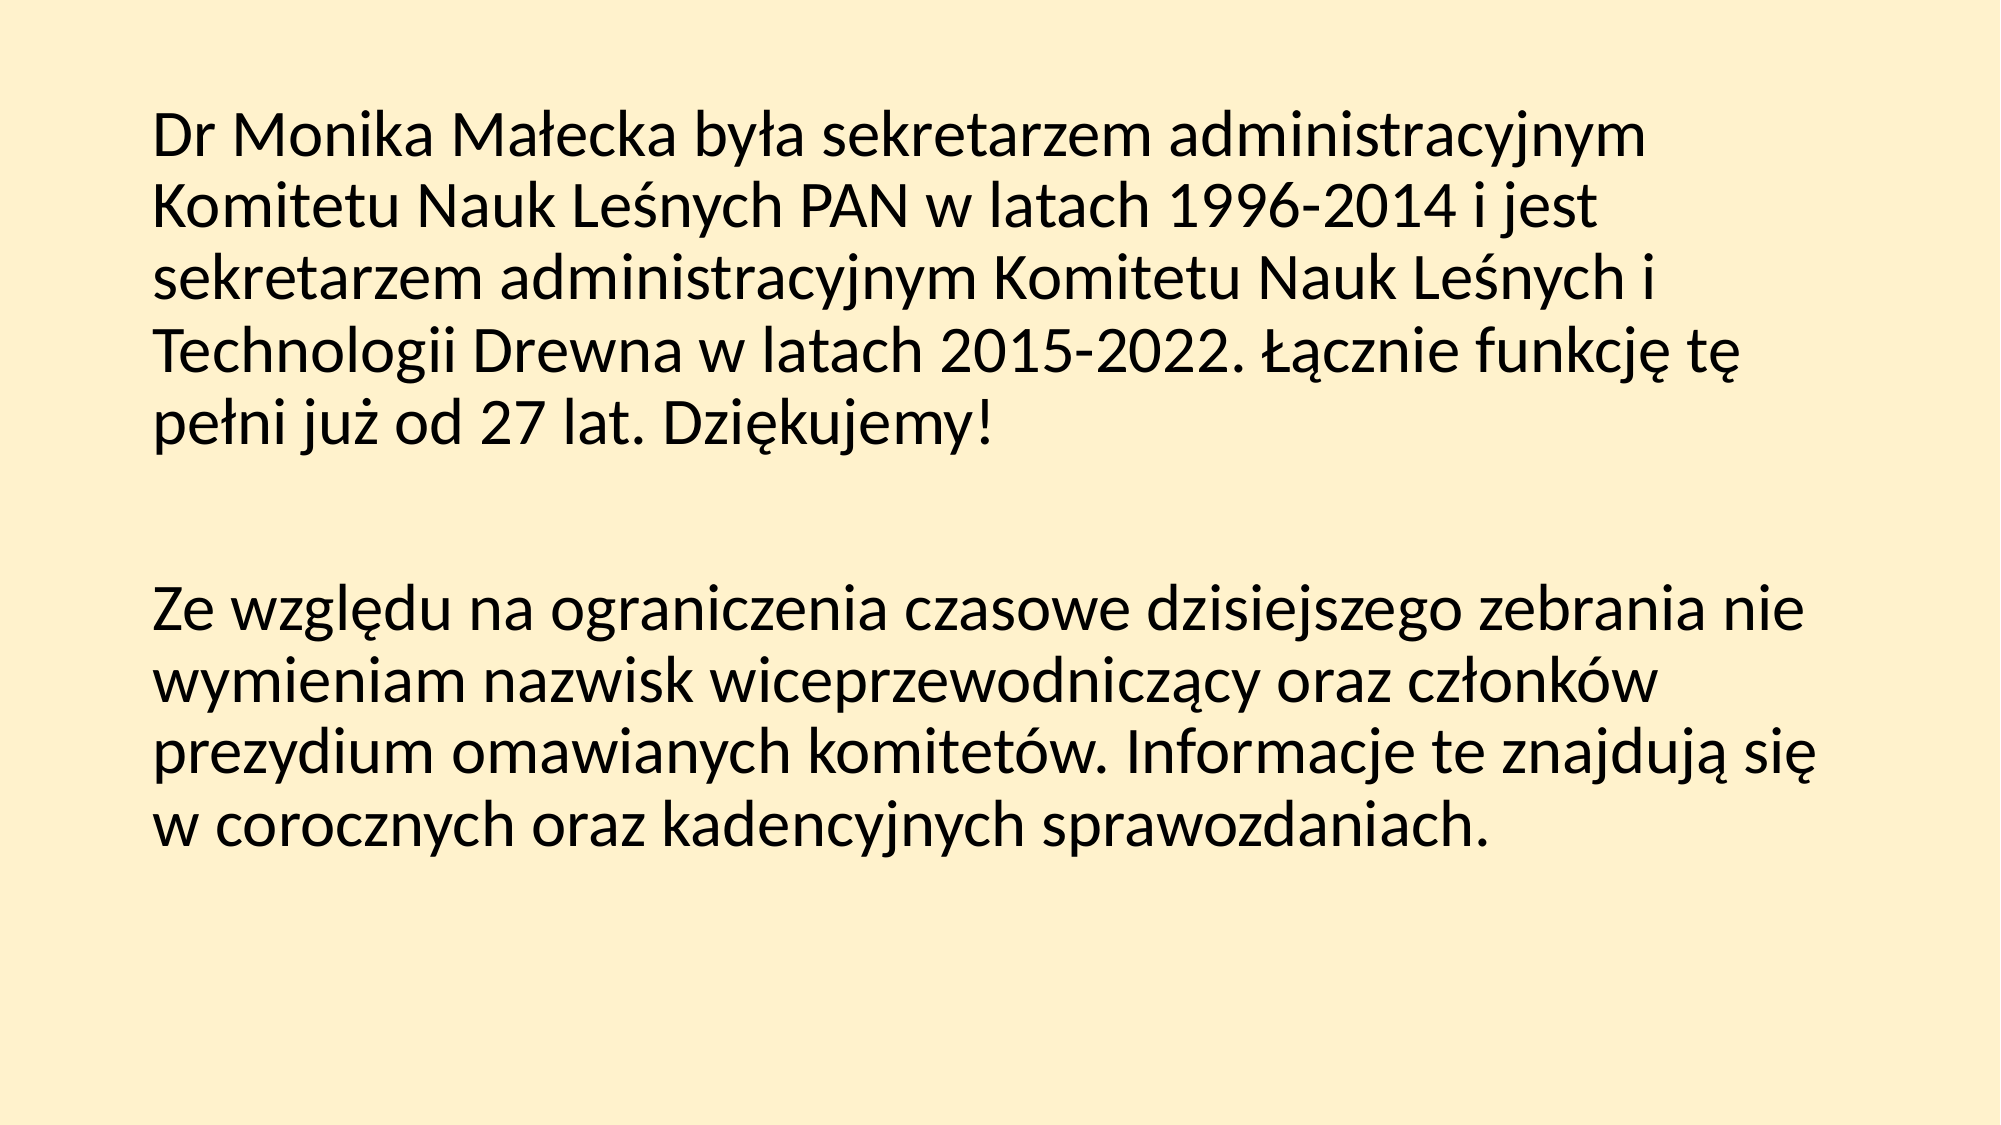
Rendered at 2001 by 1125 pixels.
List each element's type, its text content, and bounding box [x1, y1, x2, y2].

list Dr Monika Małecka była sekretarzem administracyjnym Komitetu Nauk Leśnych PAN w latach 1996-2014 i jest sekretarzem administracyjnym Komitetu Nauk Leśnych i Technologii Drewna w latach 2015-2022. Łącznie funkcję tę pełni już od 27 lat. Dziękujemy! Ze względu na ograniczenia czasowe dzisiejszego zebrania nie wymieniam nazwisk wiceprzewodniczący oraz członków prezydium omawianych komitetów. Informacje te znajdują się w corocznych oraz kadencyjnych sprawozdaniach. [137, 90, 1863, 1014]
